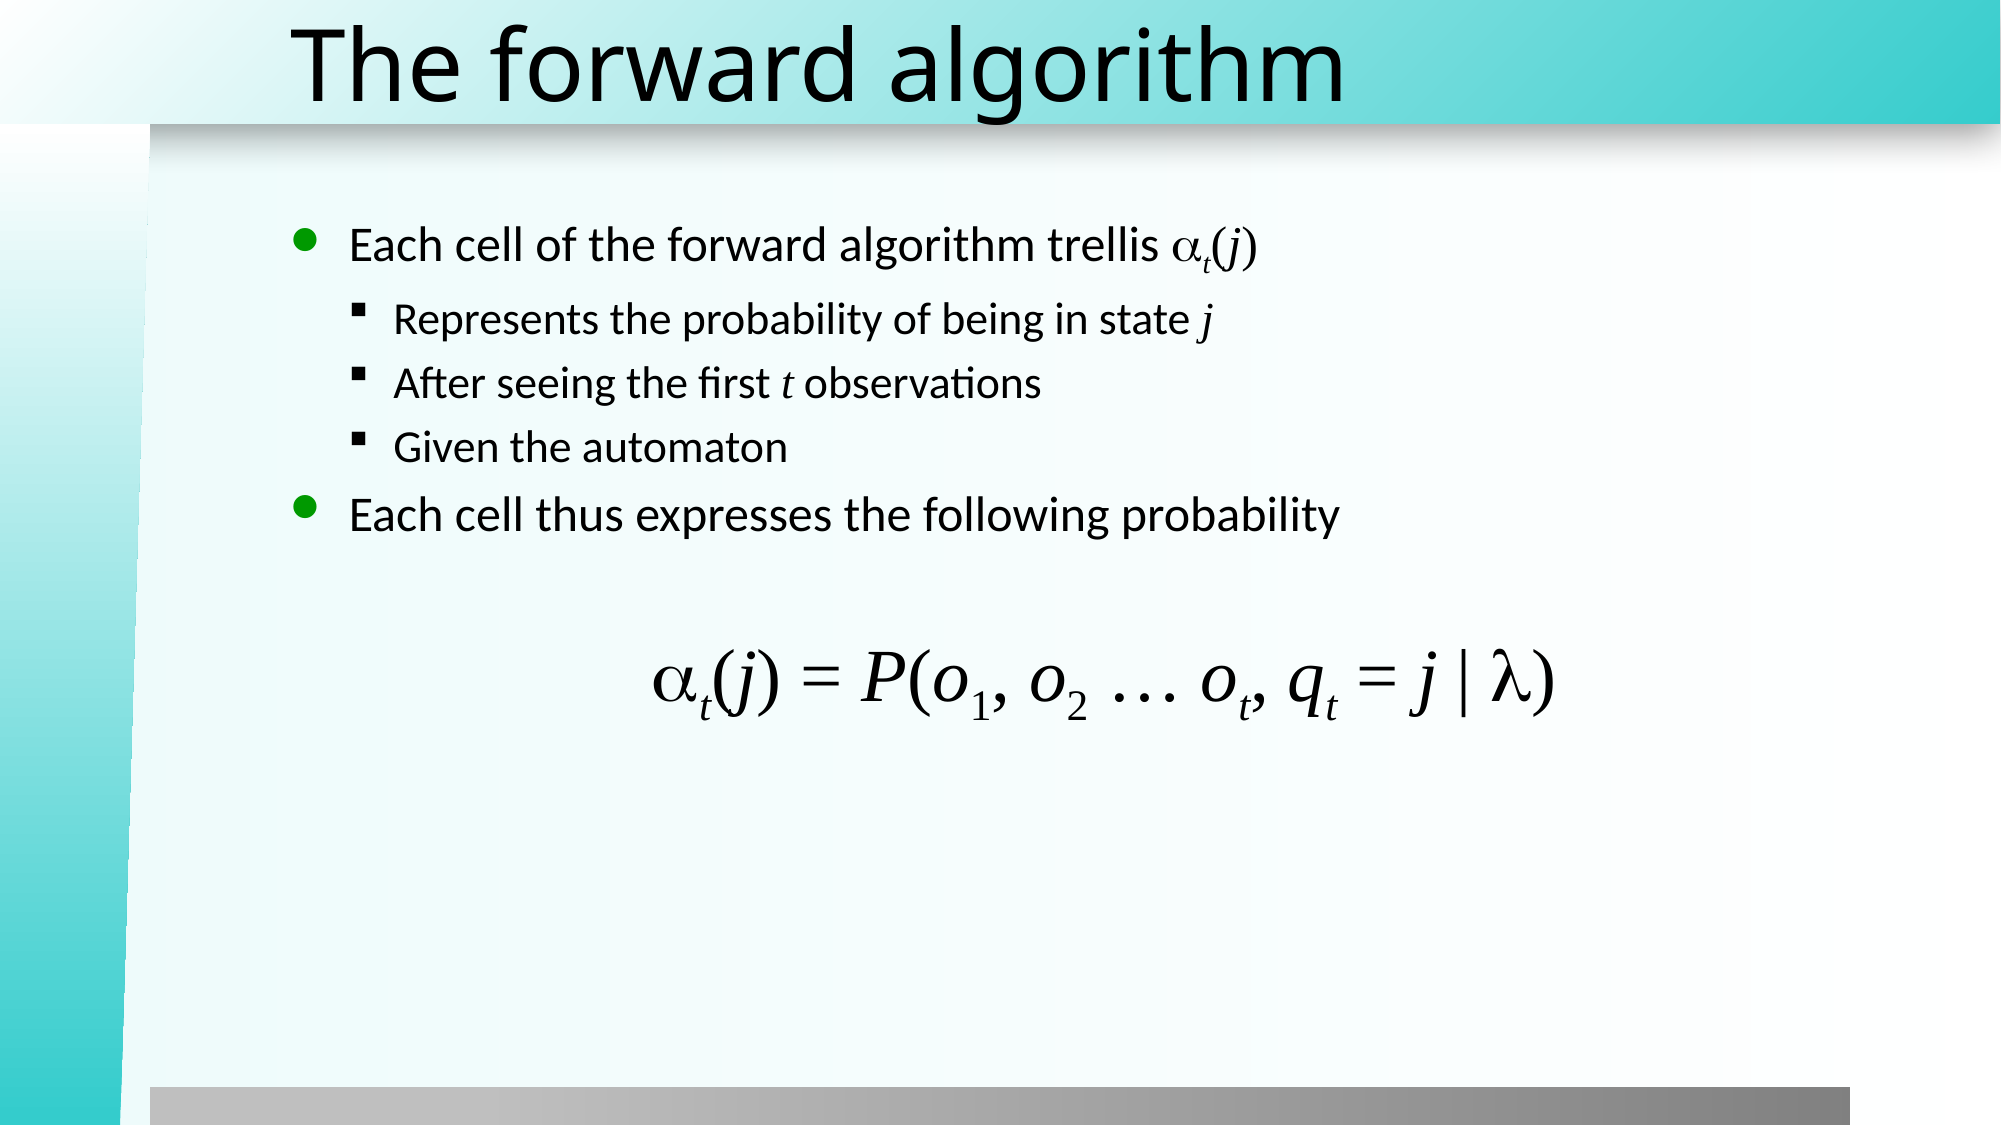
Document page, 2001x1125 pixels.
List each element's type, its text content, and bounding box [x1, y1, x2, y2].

list Each cell of the forward algorithm trellis at(j) Represents the probability of being in state j After seeing the first t observations Given the automaton Each cell thus expresses the following probability at(j) = P(o1, o2 … ot, qt = j | l) [274, 203, 1851, 1073]
title The forward algorithm [274, 0, 2000, 125]
